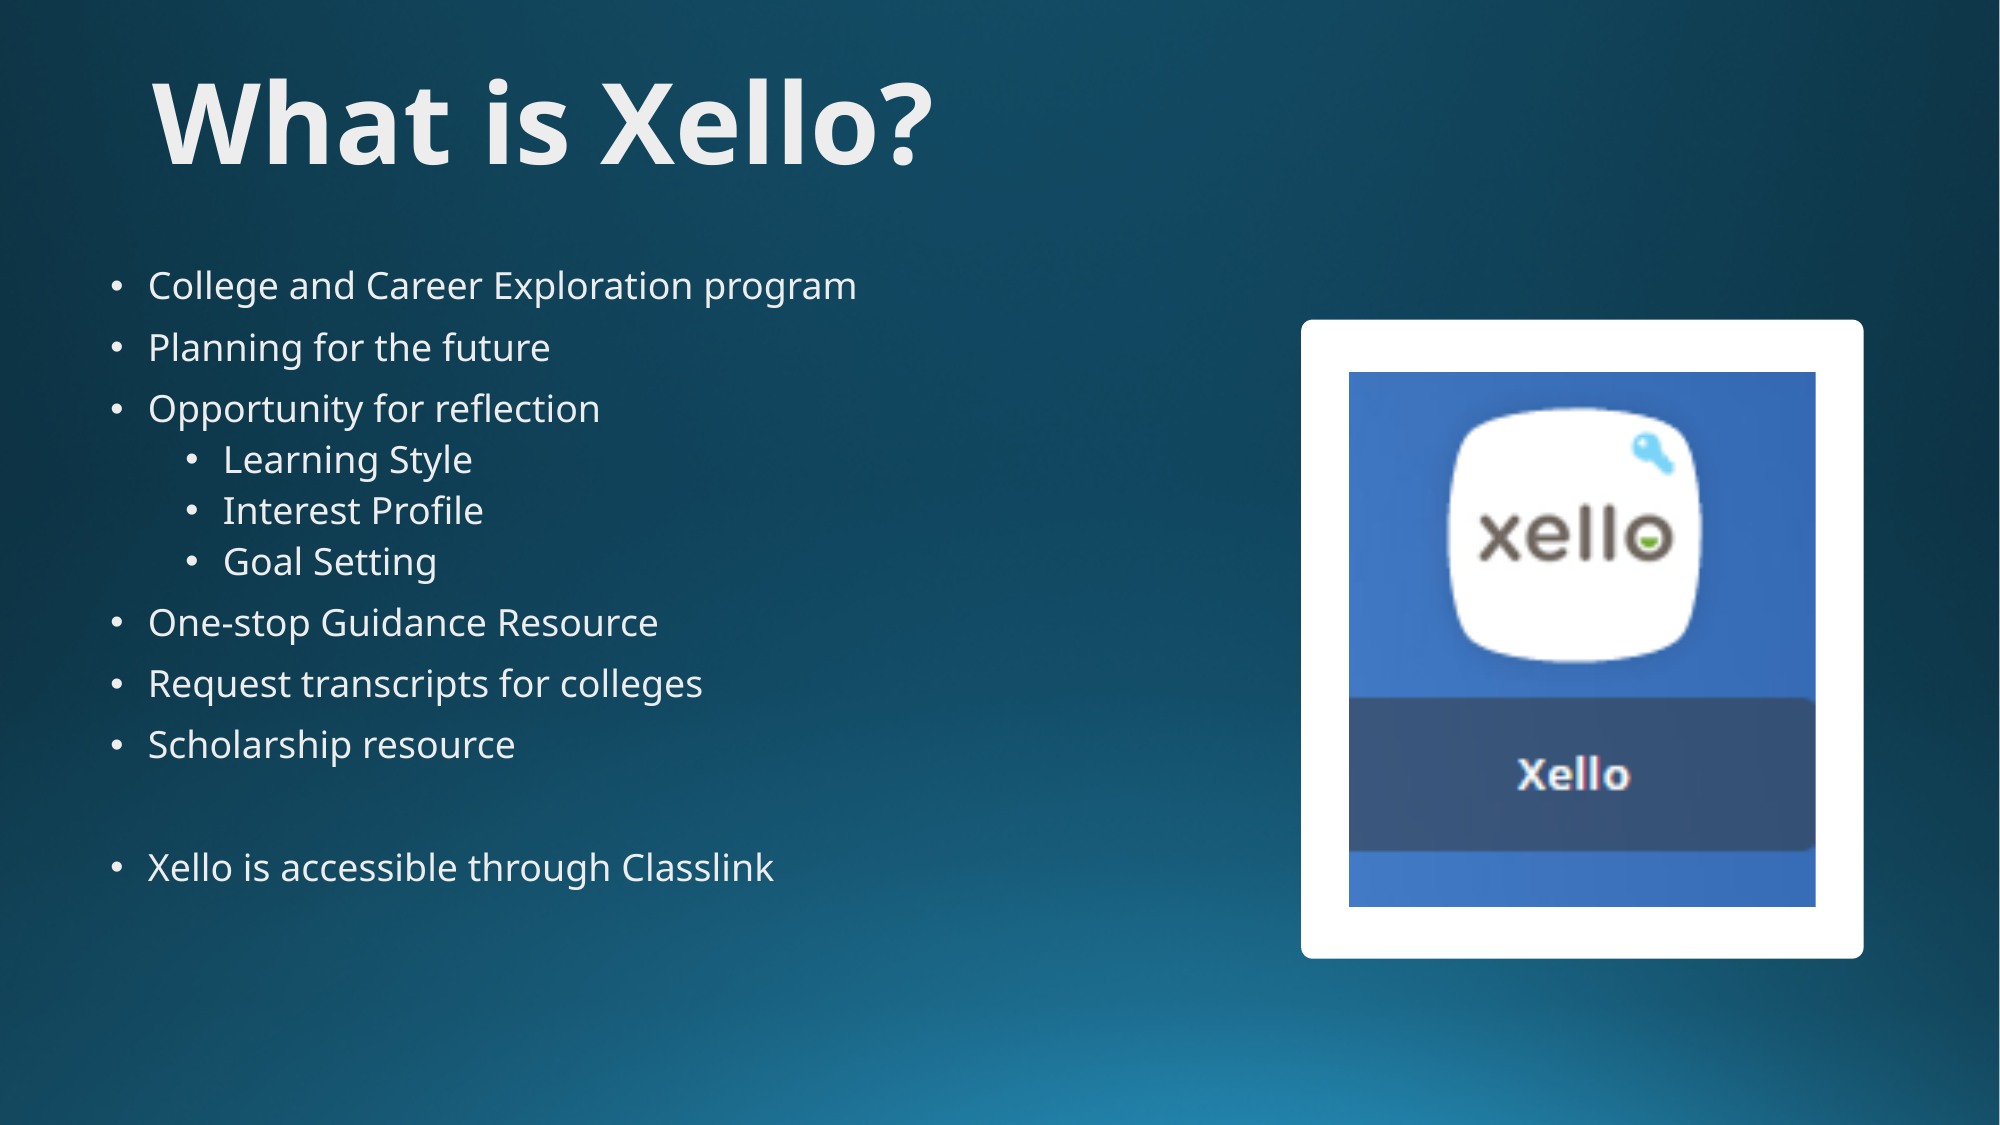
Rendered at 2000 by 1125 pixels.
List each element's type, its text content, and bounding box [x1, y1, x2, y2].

text_box [0, 0, 2000, 1125]
text_box [1300, 318, 1865, 960]
title What is Xello? [137, 59, 1862, 278]
list College and Career Exploration program Planning for the future Opportunity for reflection Learning Style Interest Profile Goal Setting One-stop Guidance Resource Request transcripts for colleges Scholarship resource Xello is accessible through Classlink [95, 259, 1238, 1037]
picture [1349, 372, 1816, 907]
